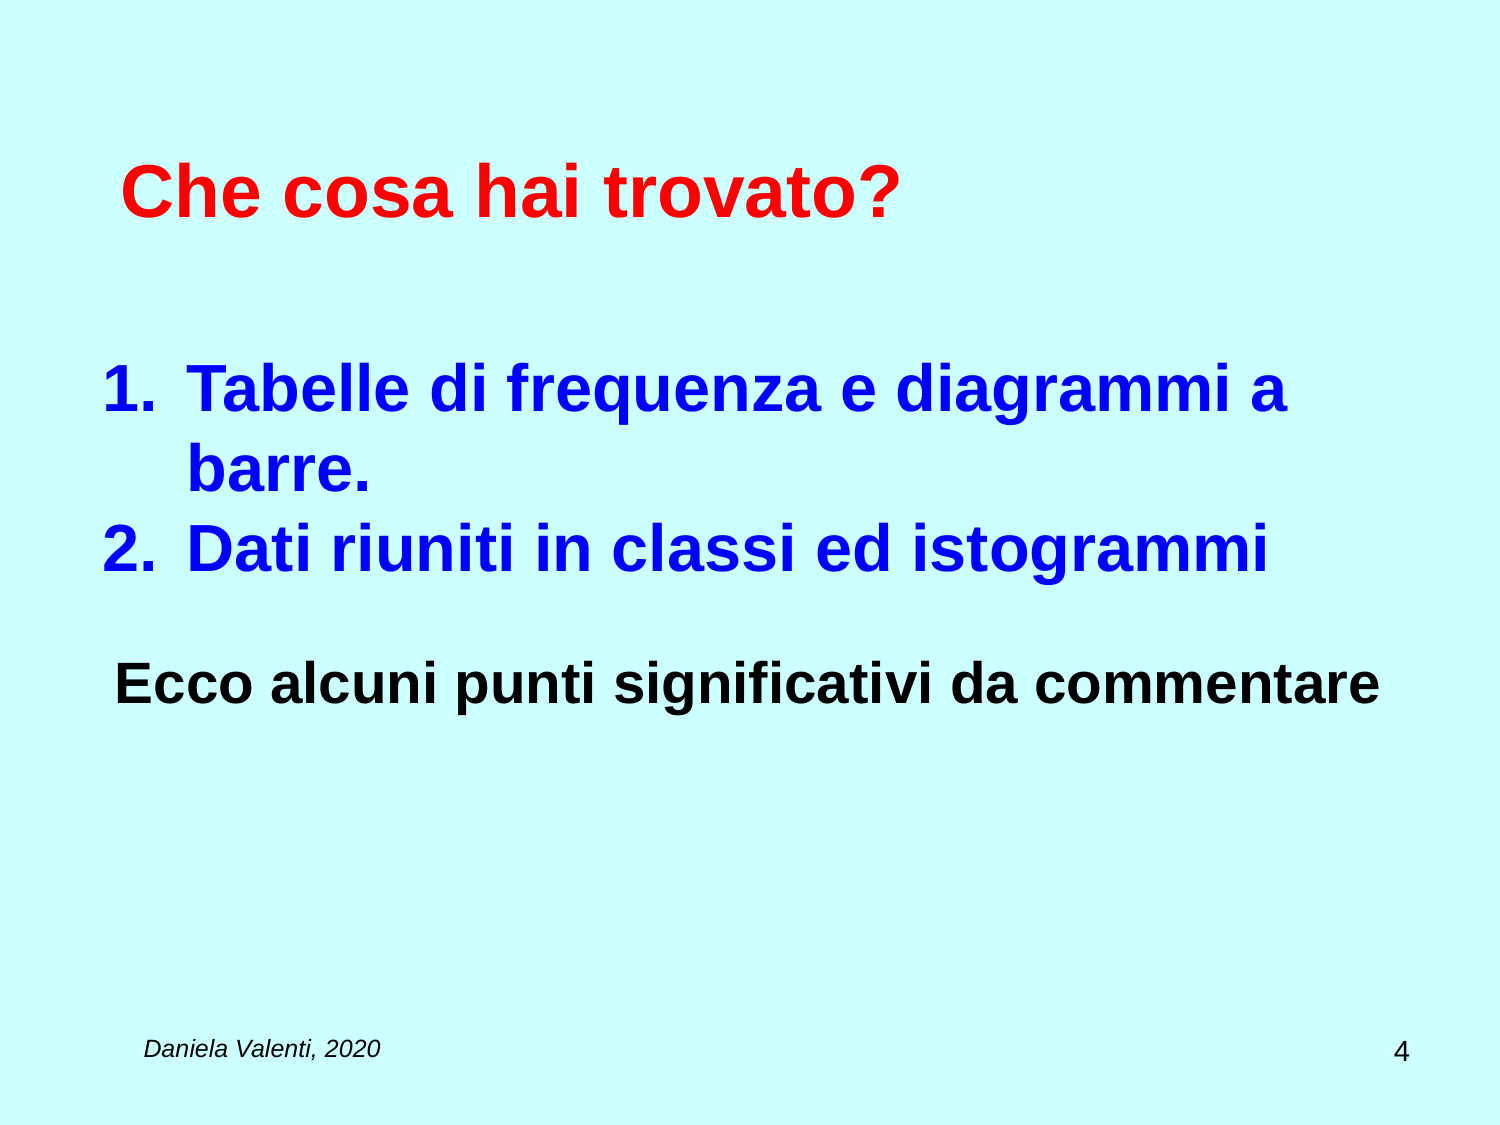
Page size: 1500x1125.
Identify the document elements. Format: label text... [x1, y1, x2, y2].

title Che cosa hai trovato? [105, 112, 1015, 263]
slide_number 4 [1074, 1024, 1426, 1103]
footer Daniela Valenti, 2020 [24, 1024, 501, 1104]
text_box Tabelle di frequenza e diagrammi a barre. Dati riuniti in classi ed istogrammi [87, 337, 1413, 593]
text_box Ecco alcuni punti significativi da commentare [99, 637, 1425, 723]
